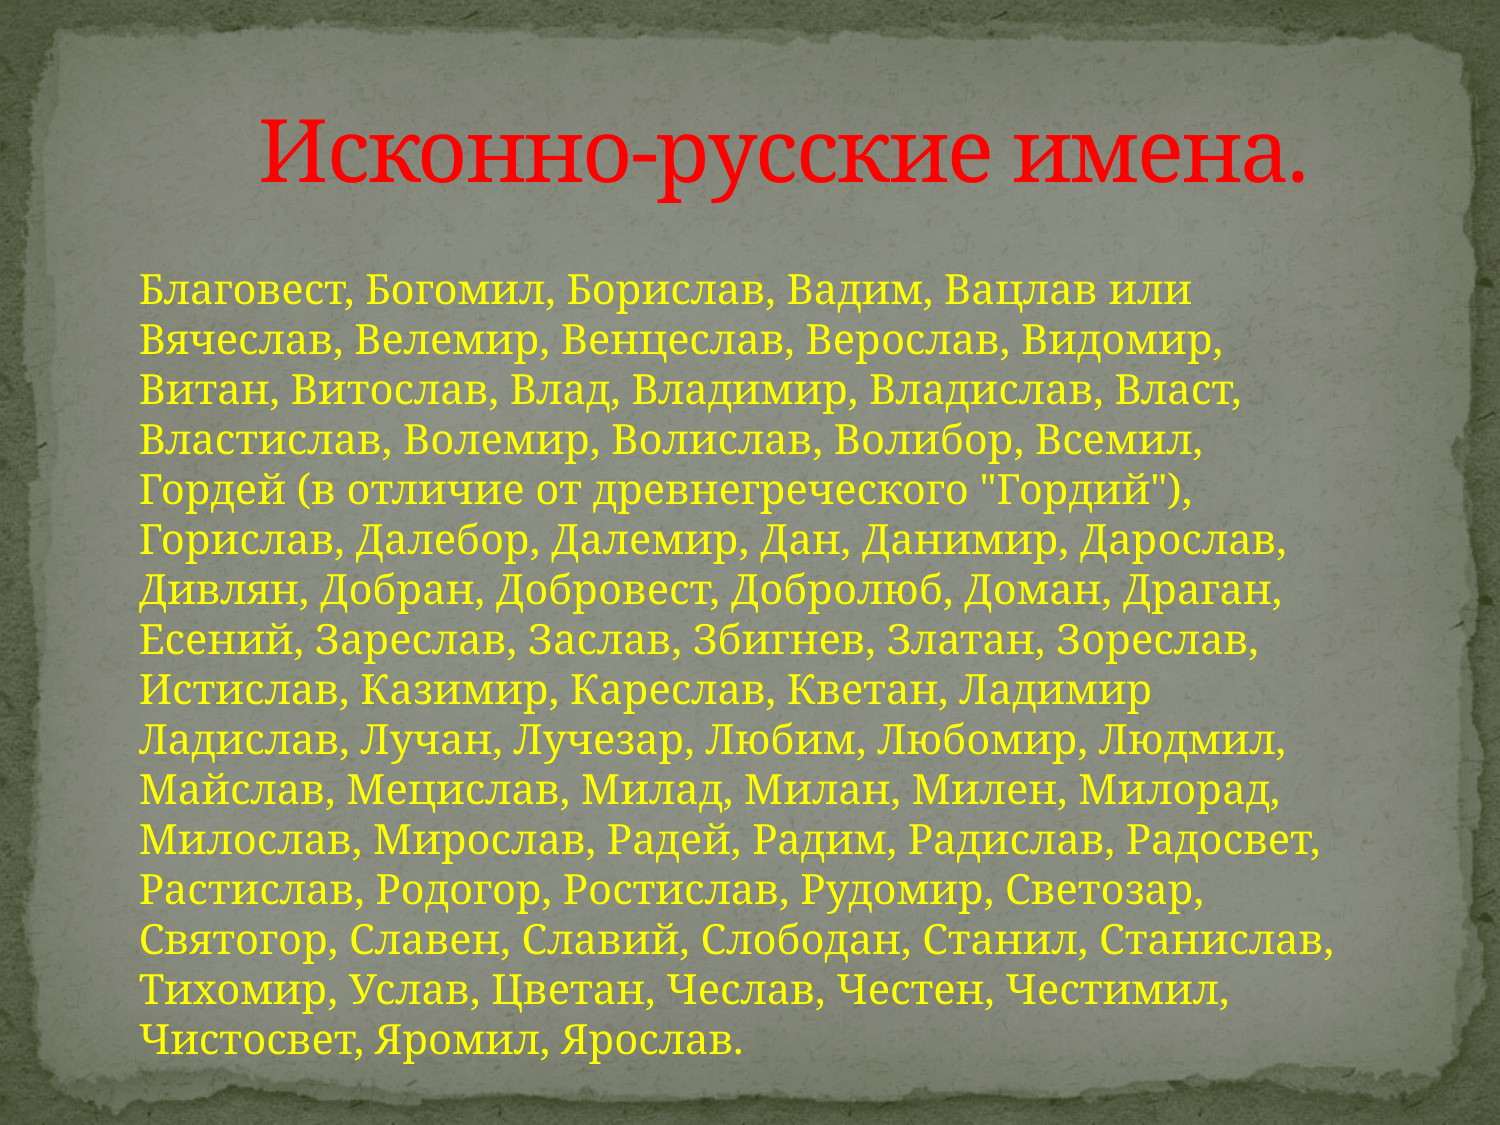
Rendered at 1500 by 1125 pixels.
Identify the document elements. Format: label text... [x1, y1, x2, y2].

text_box Благовест, Богомил, Борислав, Вадим, Вацлав или Вячеслав, Велемир, Венцеслав, Верослав, Видомир, Витан, Витослав, Влад, Владимир, Владислав, Власт, Властислав, Волемир, Волислав, Волибор, Всемил, Гордей (в отличие от древнегреческого "Гордий"), Горислав, Далебор, Далемир, Дан, Данимир, Дарослав, Дивлян, Добран, Добровест, Добролюб, Доман, Драган, Есений, Зареслав, Заслав, Збигнев, Златан, Зореслав, Истислав, Казимир, Кареслав, Кветан, Ладимир Ладислав, Лучан, Лучезар, Любим, Любомир, Людмил, Майслав, Мецислав, Милад, Милан, Милен, Милорад, Милослав, Мирослав, Радей, Радим, Радислав, Радосвет, Растислав, Родогор, Ростислав, Рудомир, Светозар, Святогор, Славен, Славий, Слободан, Станил, Станислав, Тихомир, Услав, Цветан, Чеслав, Честен, Честимил, Чистосвет, Яромил, Ярослав. [123, 255, 1361, 1071]
title Исконно-русские имена. [76, 7, 1427, 208]
